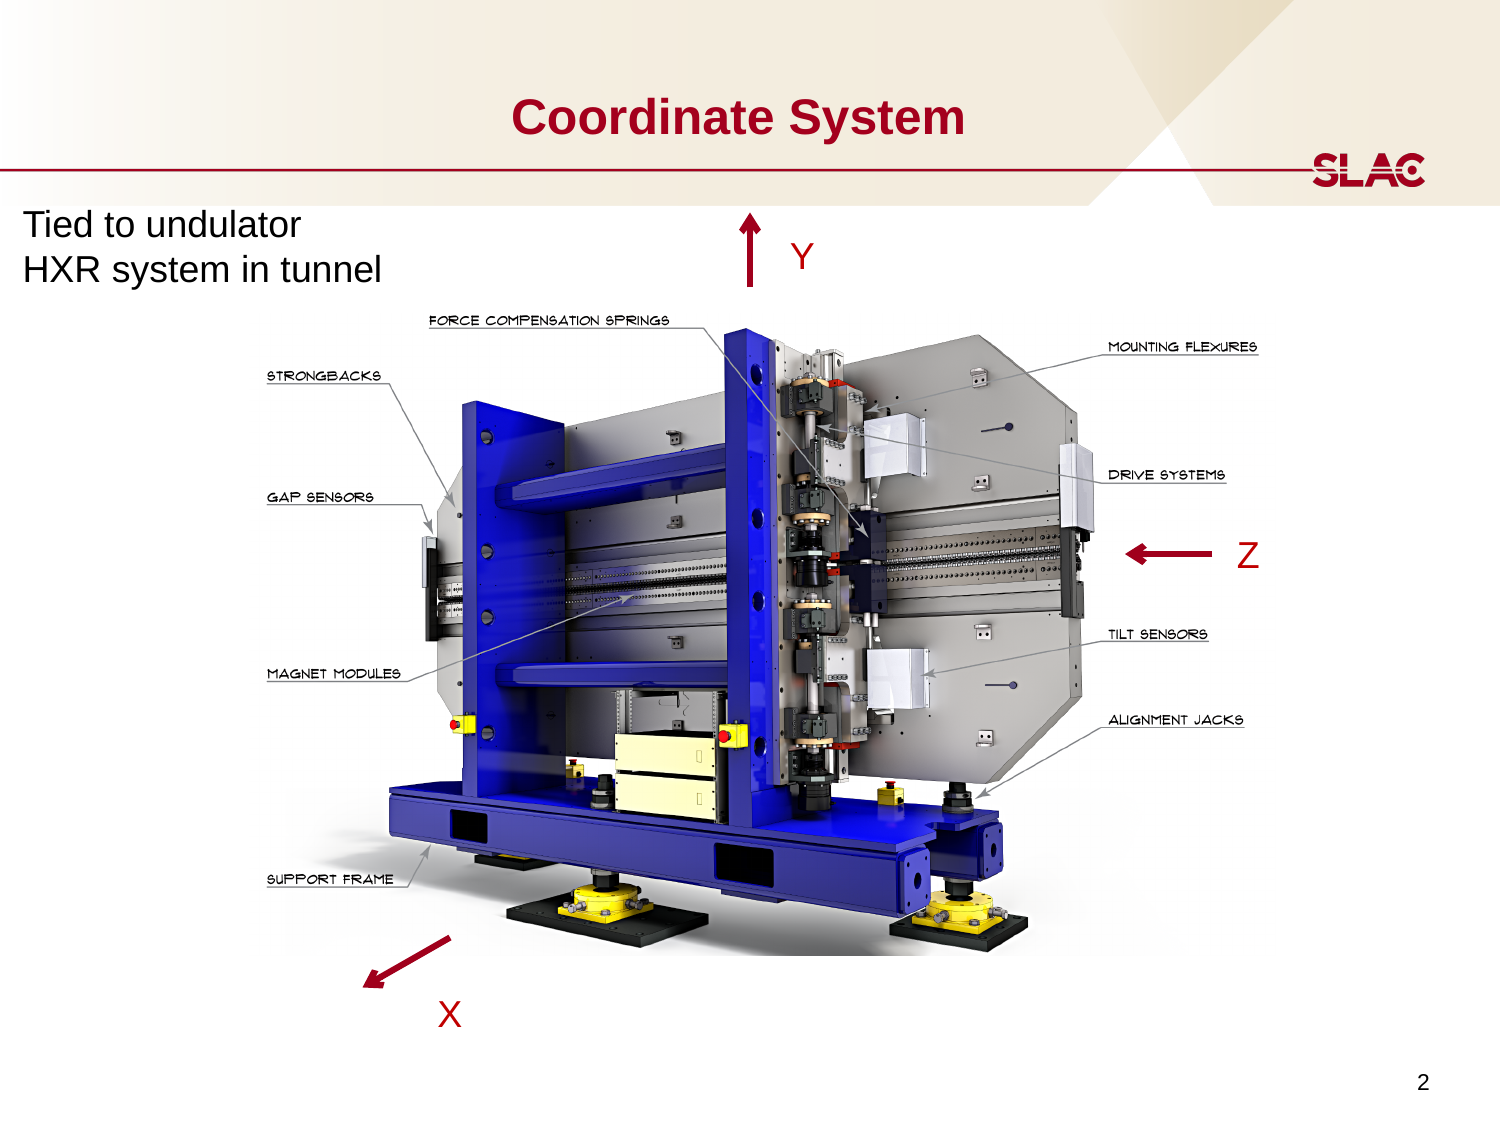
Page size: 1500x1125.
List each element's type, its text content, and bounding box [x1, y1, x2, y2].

picture [249, 313, 1276, 956]
slide_number 2 [1405, 1036, 1458, 1125]
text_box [362, 937, 451, 988]
text_box Y [775, 224, 831, 285]
picture [0, 0, 1500, 206]
title Coordinate System [74, 21, 1404, 145]
text_box X [422, 982, 478, 1042]
text_box Tied to undulator HXR system in tunnel [7, 192, 398, 298]
